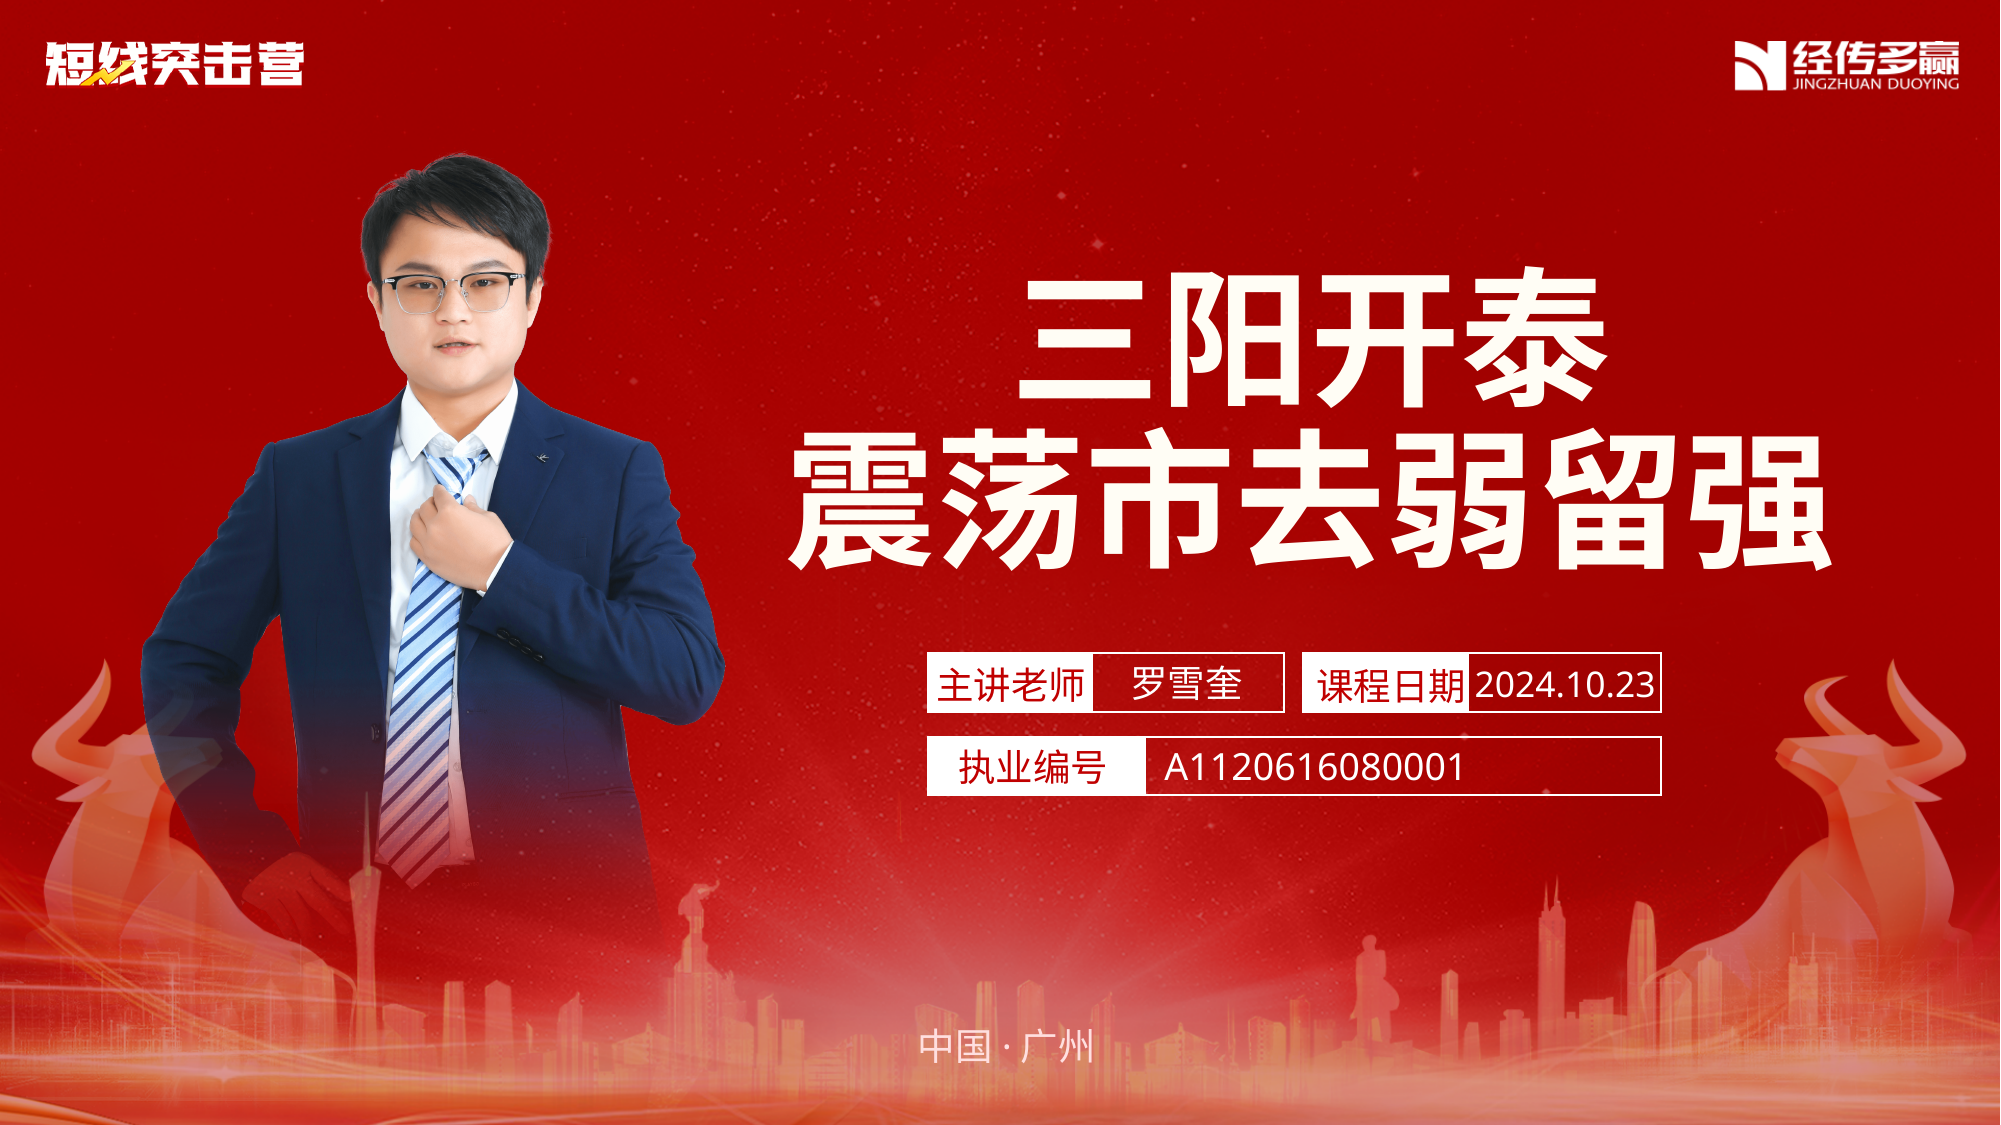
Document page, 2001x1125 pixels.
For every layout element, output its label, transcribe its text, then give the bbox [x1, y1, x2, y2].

text_box 三阳开泰 震荡市去弱留强 [737, 257, 1884, 578]
text_box 中国·广州 [903, 1015, 1137, 1076]
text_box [921, 652, 1689, 798]
picture [0, 0, 2000, 1125]
